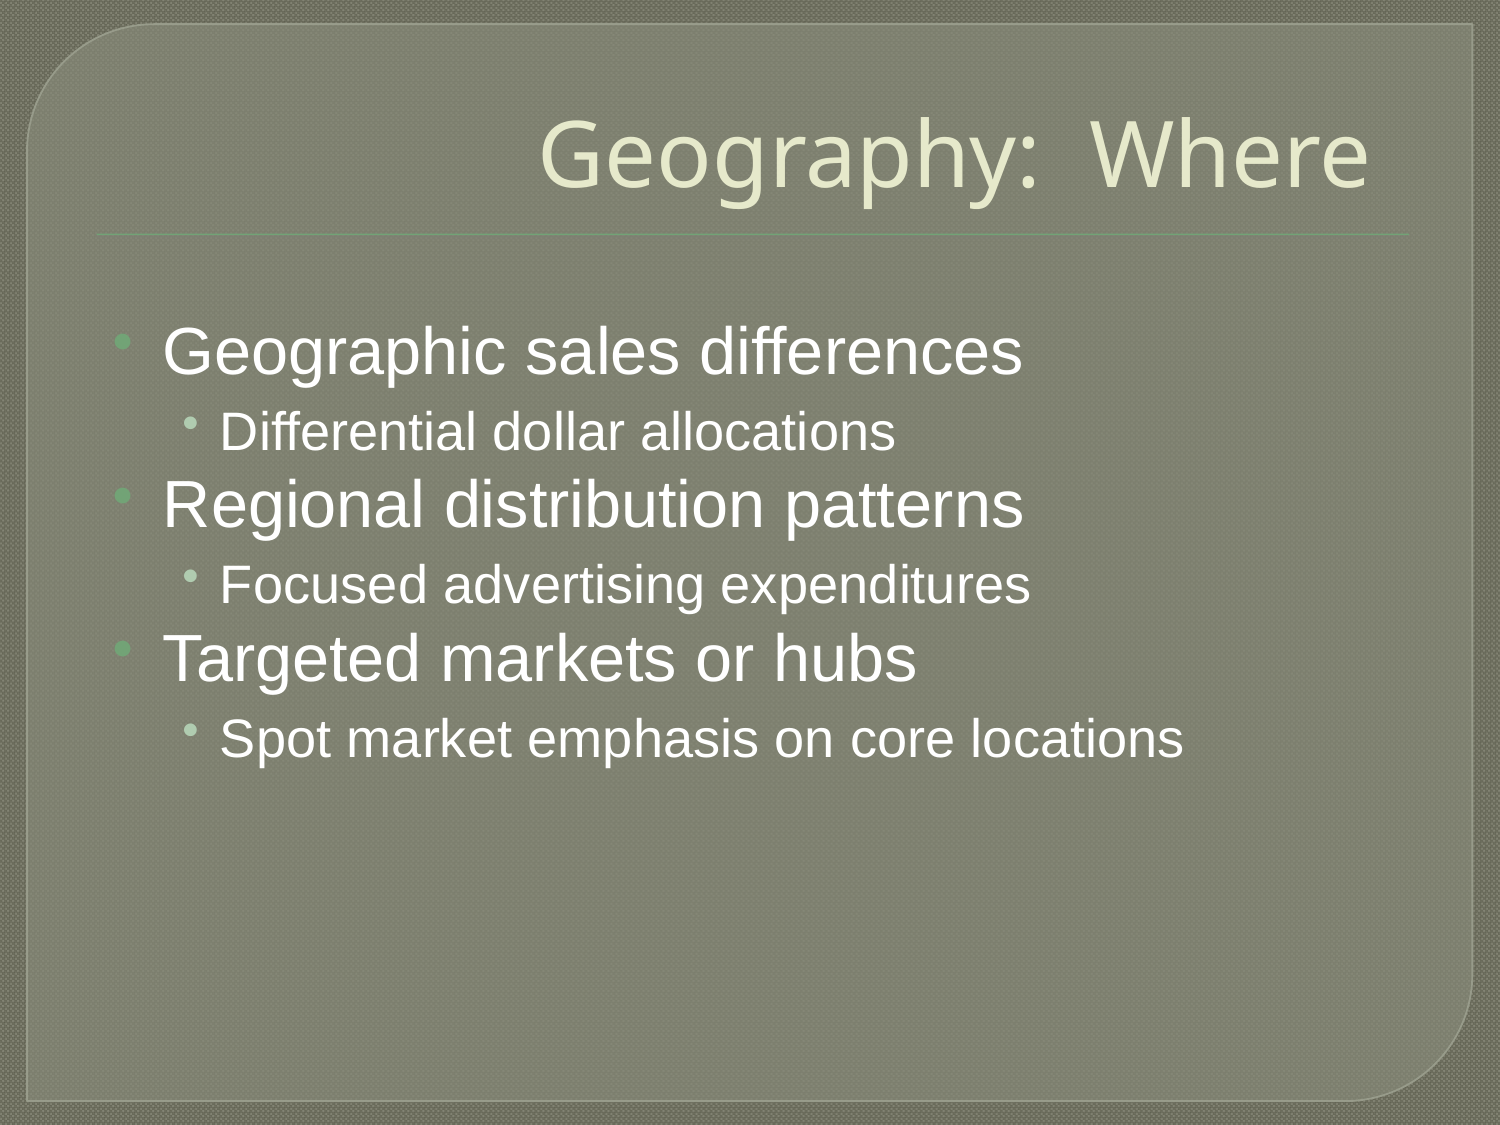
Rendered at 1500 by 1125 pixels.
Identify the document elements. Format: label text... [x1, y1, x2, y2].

list Geographic sales differences Differential dollar allocations Regional distribution patterns Focused advertising expenditures Targeted markets or hubs Spot market emphasis on core locations [99, 299, 1388, 975]
picture [0, 0, 1500, 1125]
title Geography: Where [112, 87, 1388, 214]
